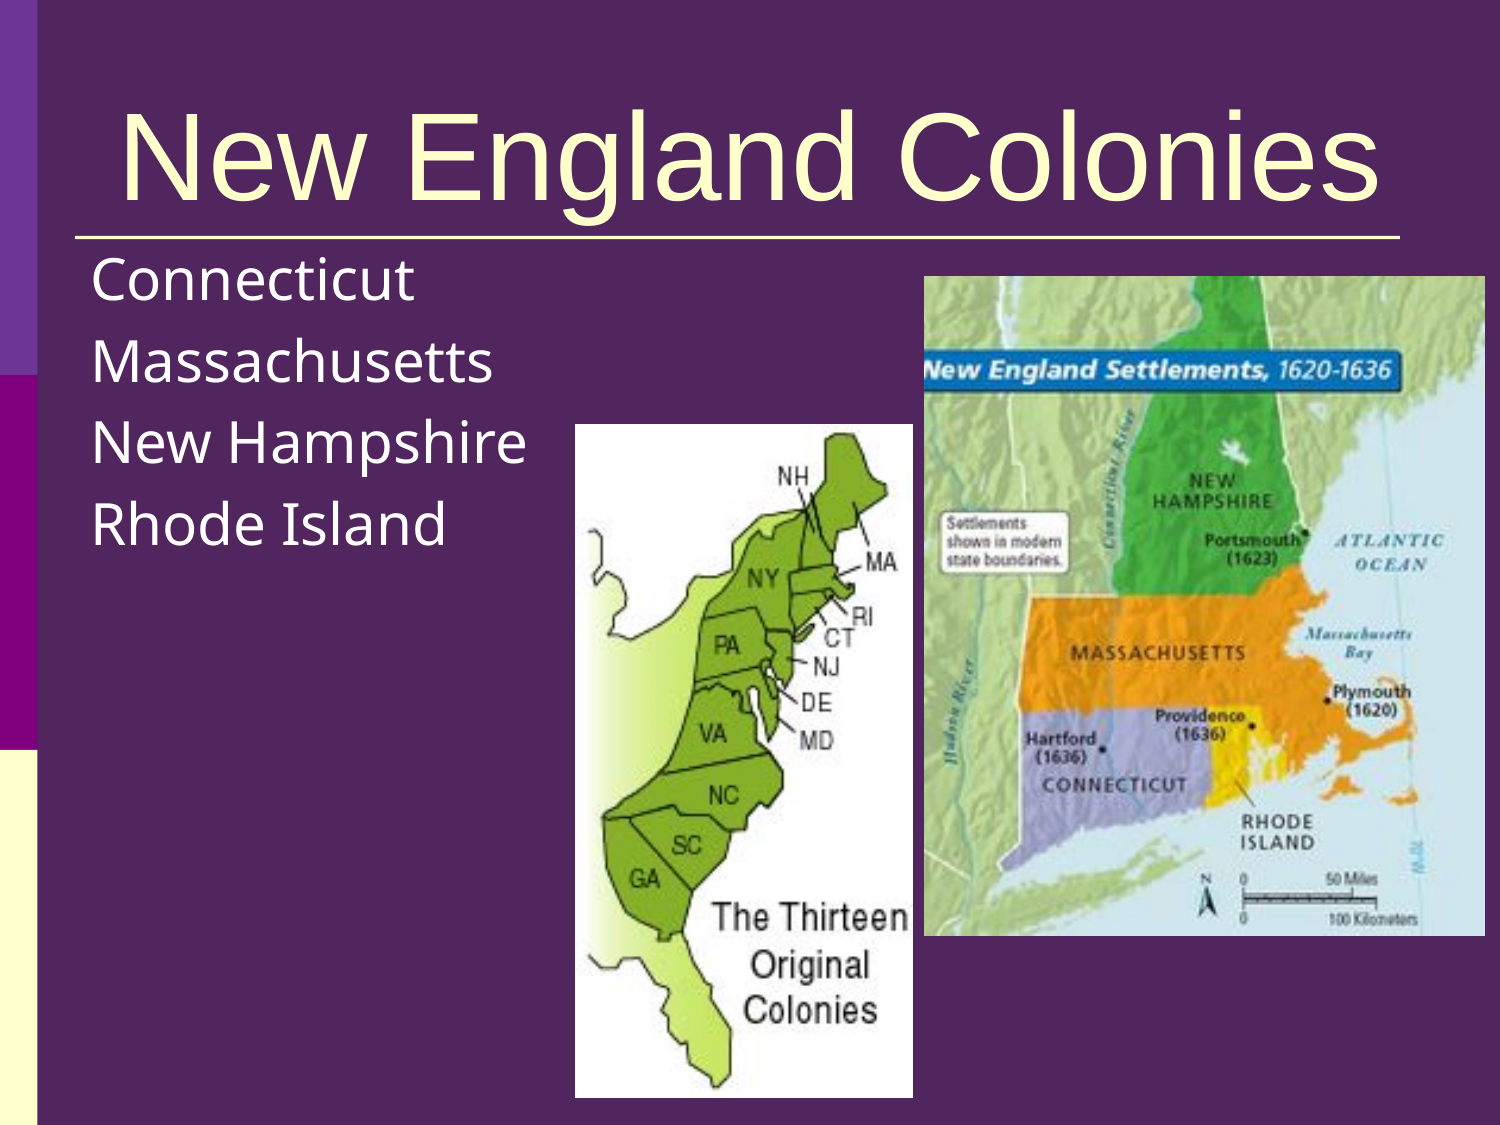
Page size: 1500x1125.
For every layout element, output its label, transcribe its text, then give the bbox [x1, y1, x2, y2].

list Connecticut Massachusetts New Hampshire Rhode Island [75, 234, 1425, 979]
picture [924, 276, 1485, 936]
picture [574, 424, 913, 1098]
title New England Colonies [75, 45, 1425, 233]
